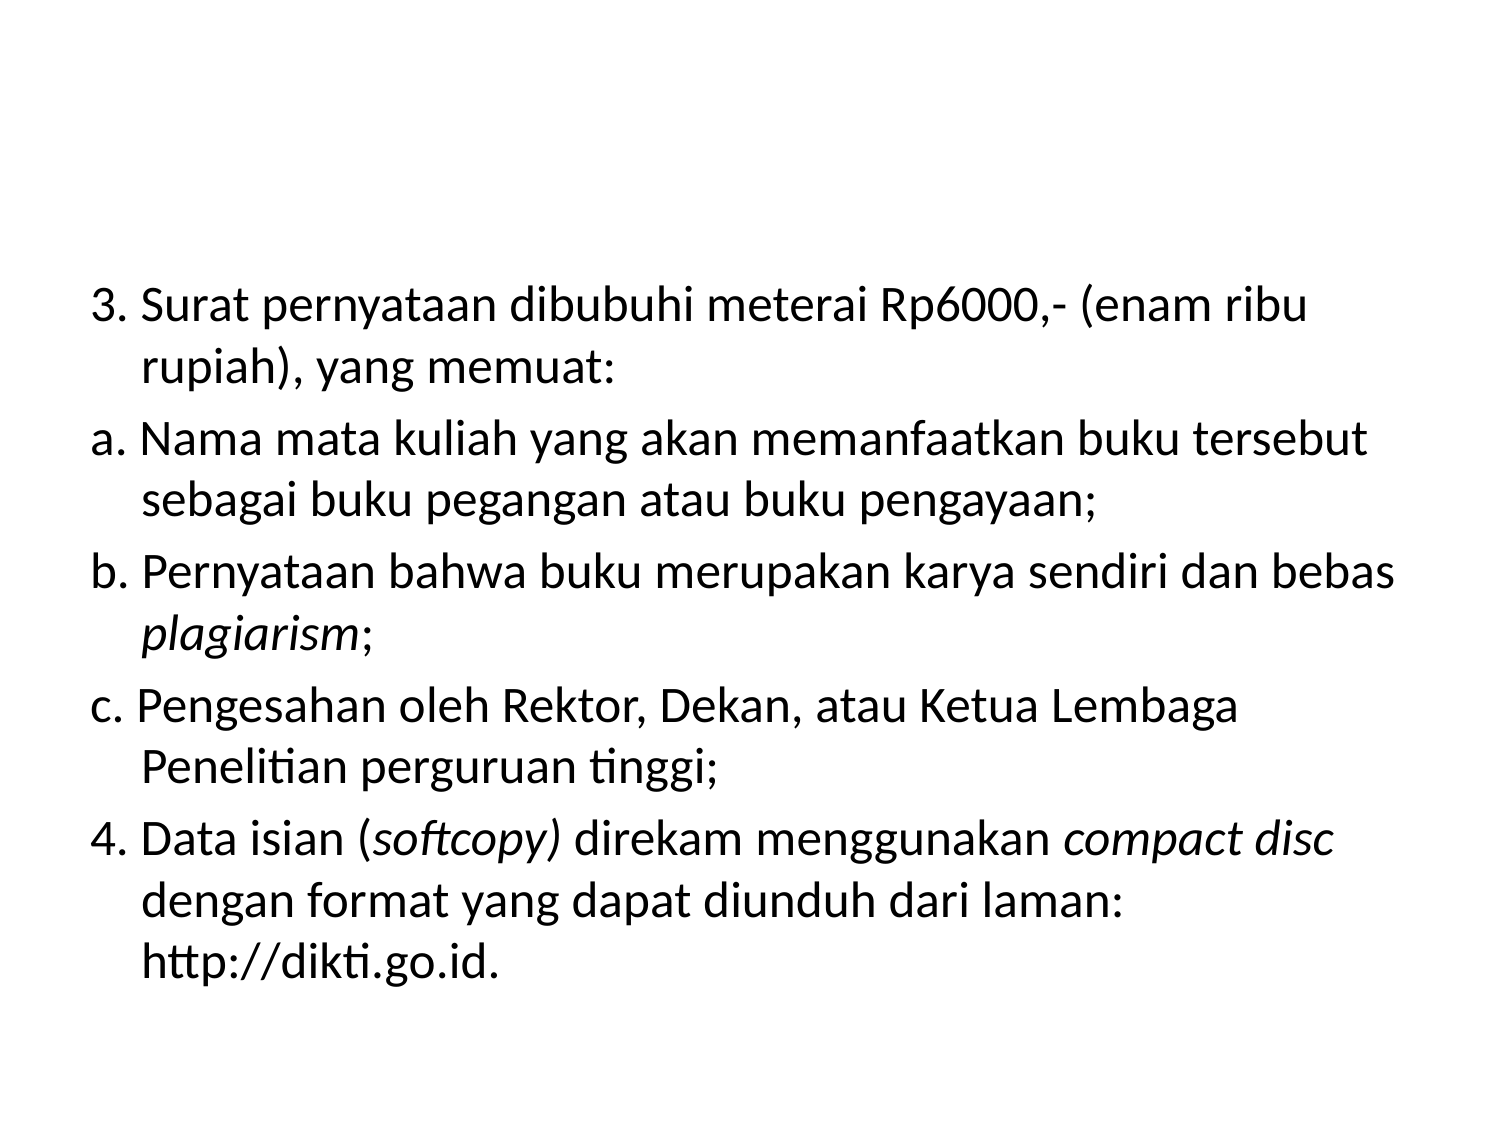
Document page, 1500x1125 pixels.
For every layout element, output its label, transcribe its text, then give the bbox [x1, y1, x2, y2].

list 3. Surat pernyataan dibubuhi meterai Rp6000,- (enam ribu rupiah), yang memuat: a. Nama mata kuliah yang akan memanfaatkan buku tersebut sebagai buku pegangan atau buku pengayaan; b. Pernyataan bahwa buku merupakan karya sendiri dan bebas plagiarism; c. Pengesahan oleh Rektor, Dekan, atau Ketua Lembaga Penelitian perguruan tinggi; 4. Data isian (softcopy) direkam menggunakan compact disc dengan format yang dapat diunduh dari laman: http://dikti.go.id. [75, 262, 1425, 1005]
